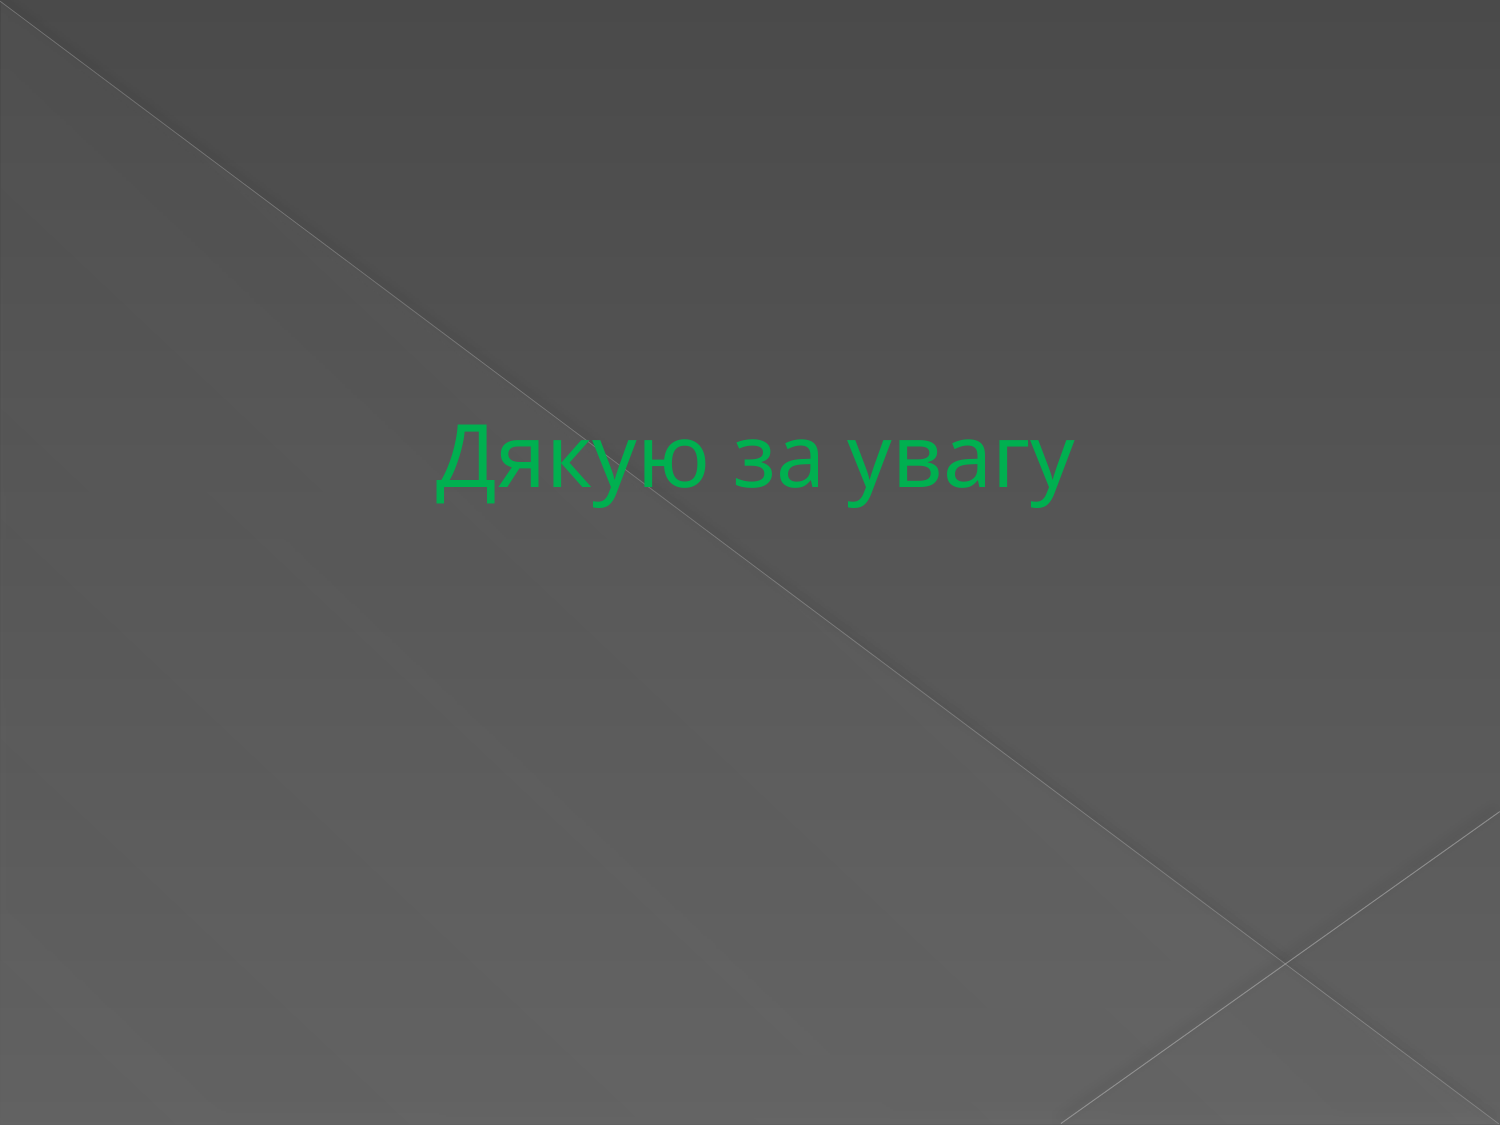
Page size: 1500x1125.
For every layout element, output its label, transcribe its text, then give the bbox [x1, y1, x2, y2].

title Дякую за увагу [41, 338, 1392, 568]
